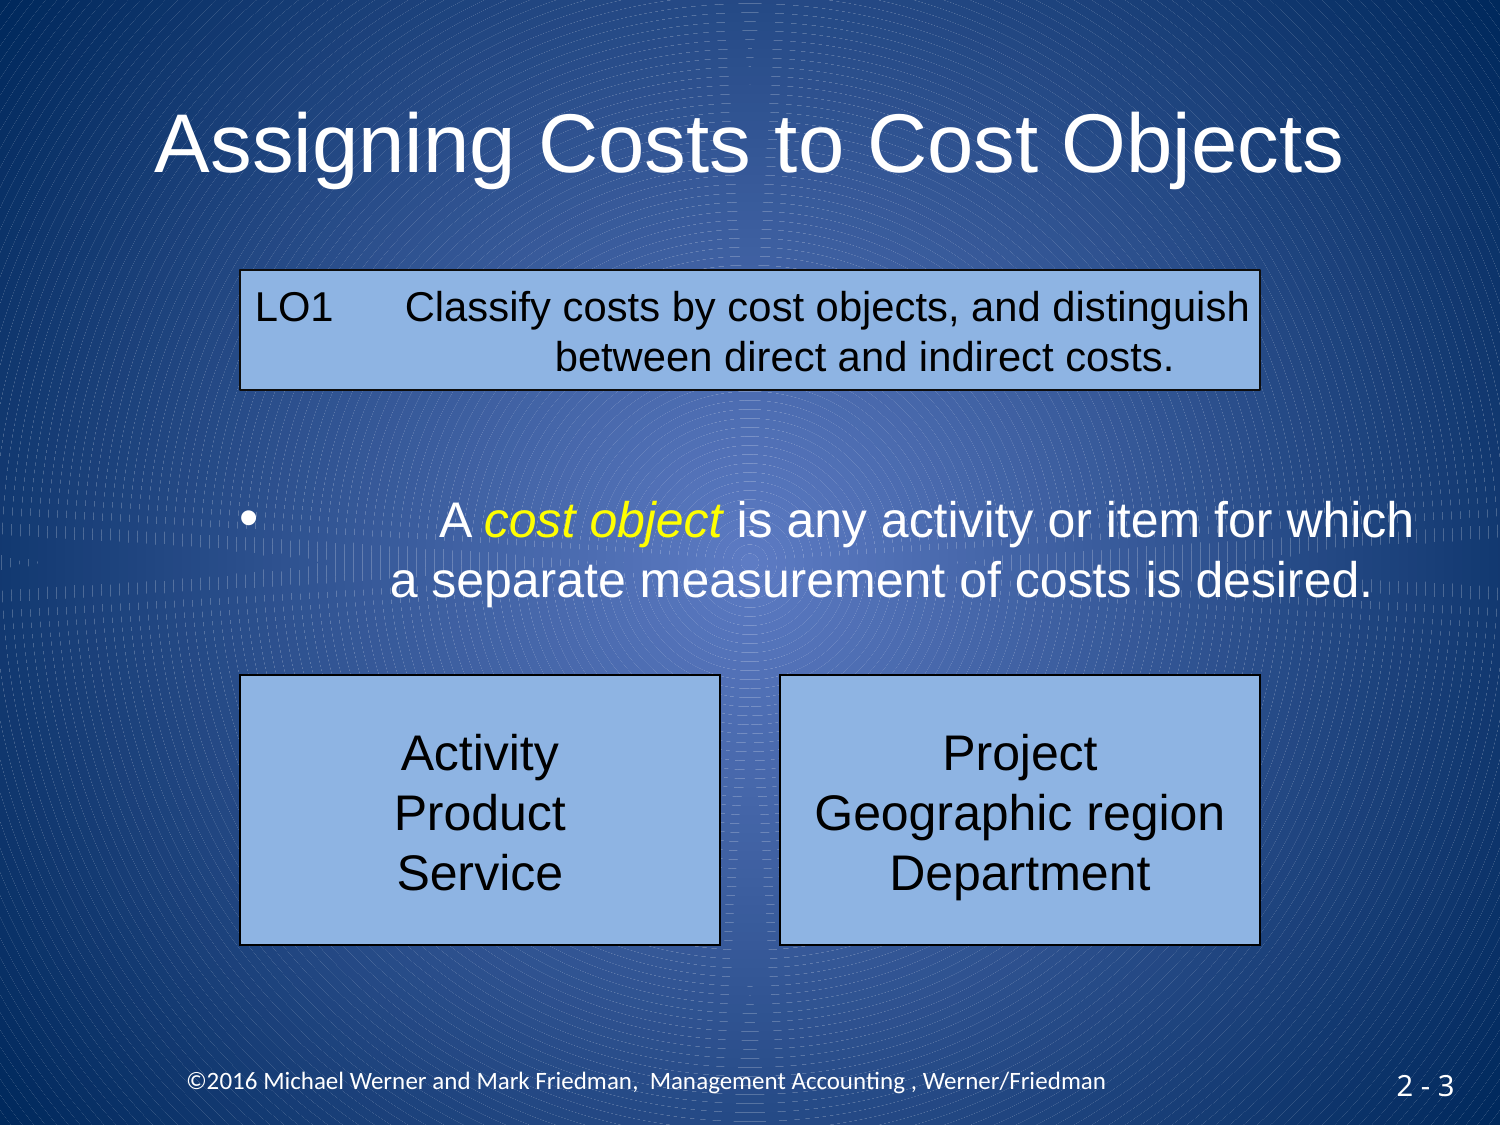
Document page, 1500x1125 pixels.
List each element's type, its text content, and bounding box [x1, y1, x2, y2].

footer ©2016 Michael Werner and Mark Friedman, Management Accounting , Werner/Friedman [62, 1050, 1238, 1110]
text_box A cost object is any activity or item for which a separate measurement of costs is desired. [224, 479, 1275, 615]
text_box LO1 Classify costs by cost objects, and distinguish between direct and indirect costs. [239, 270, 1260, 391]
text_box Project Geographic region Department [779, 674, 1260, 945]
title Assigning Costs to Cost Objects [74, 44, 1426, 233]
text_box Activity Product Service [239, 674, 720, 945]
